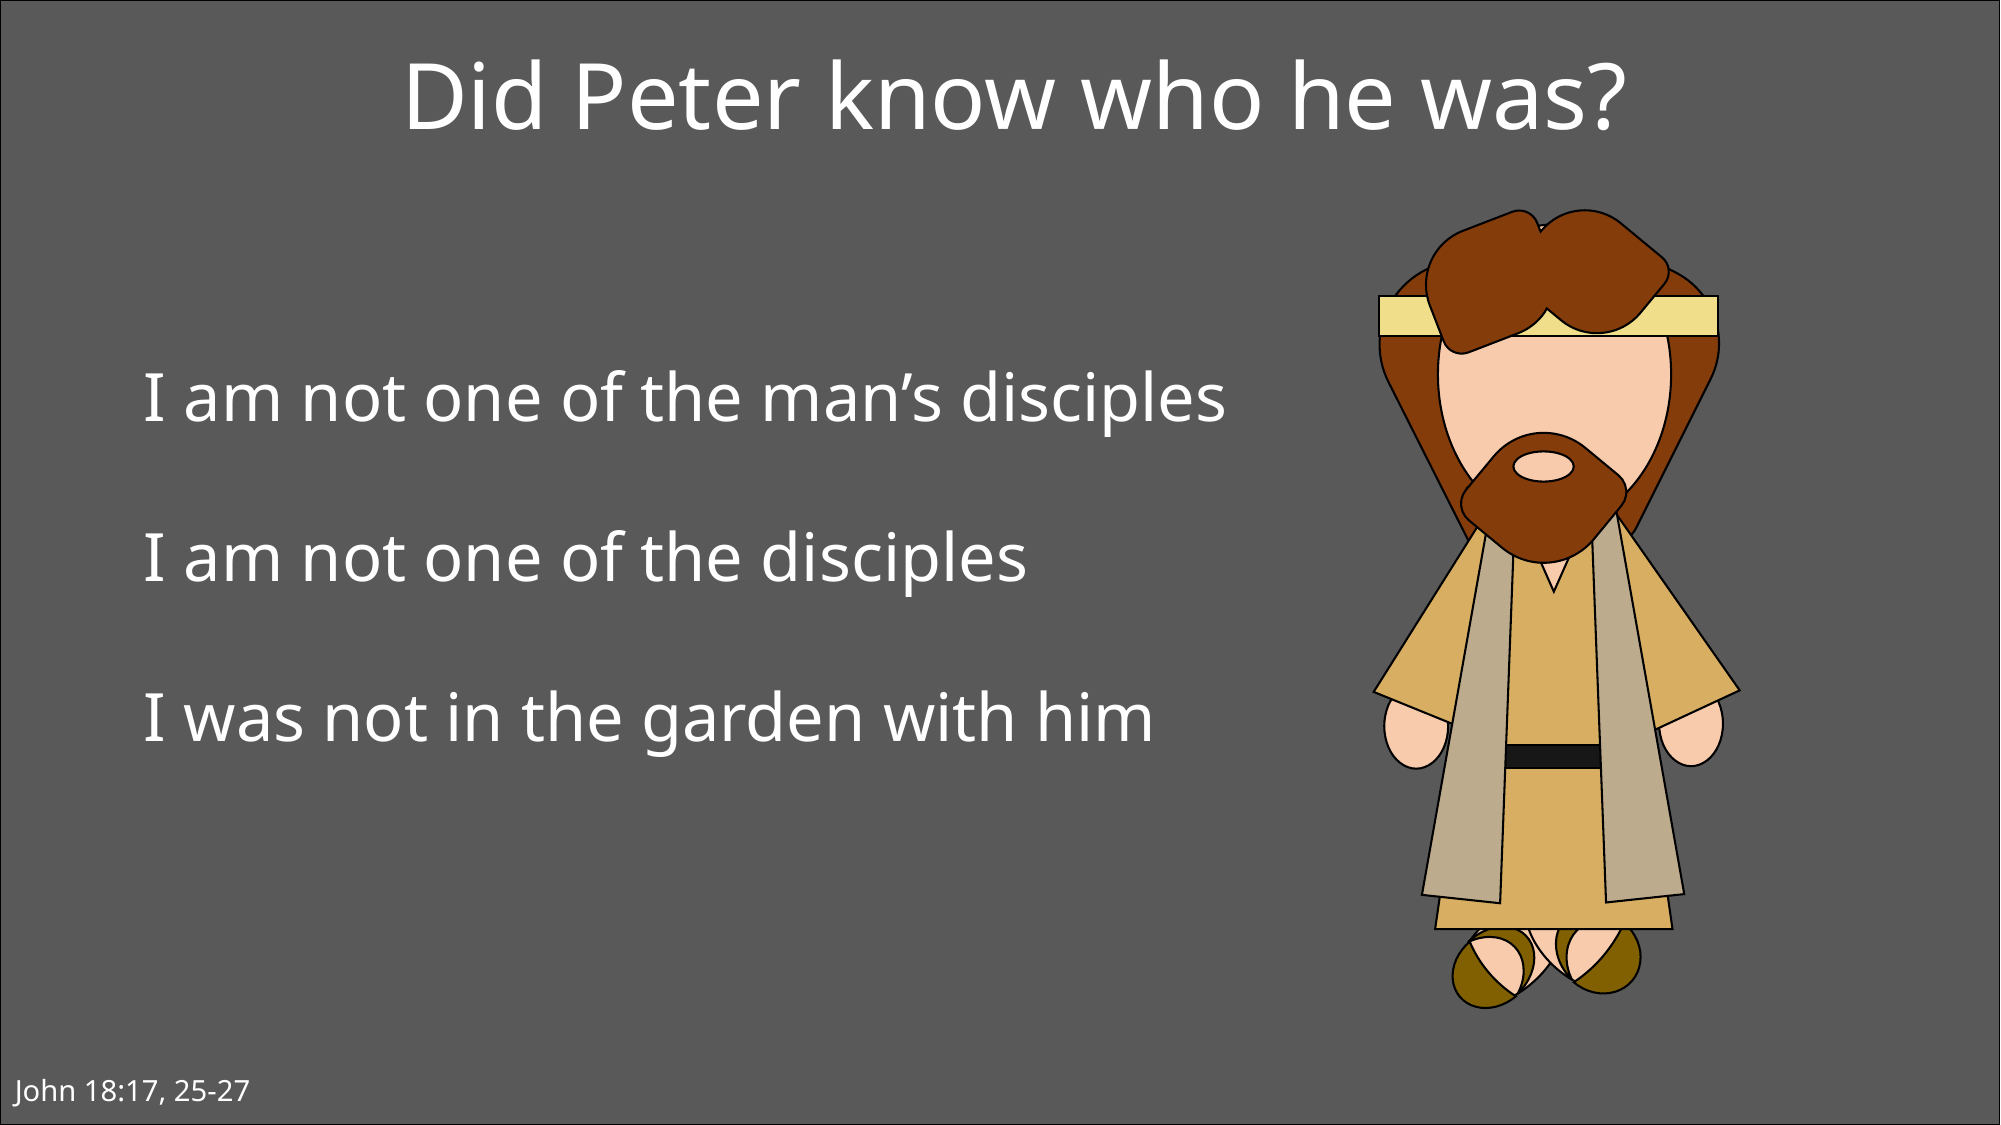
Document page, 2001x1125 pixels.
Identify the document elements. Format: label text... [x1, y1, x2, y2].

text_box I am not one of the man’s disciples I am not one of the disciples I was not in the garden with him [129, 347, 1379, 842]
text_box [0, 0, 2000, 1125]
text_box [1379, 204, 1723, 991]
text_box John 18:17, 25-27 [0, 1064, 916, 1115]
text_box Did Peter know who he was? [352, 30, 1677, 156]
